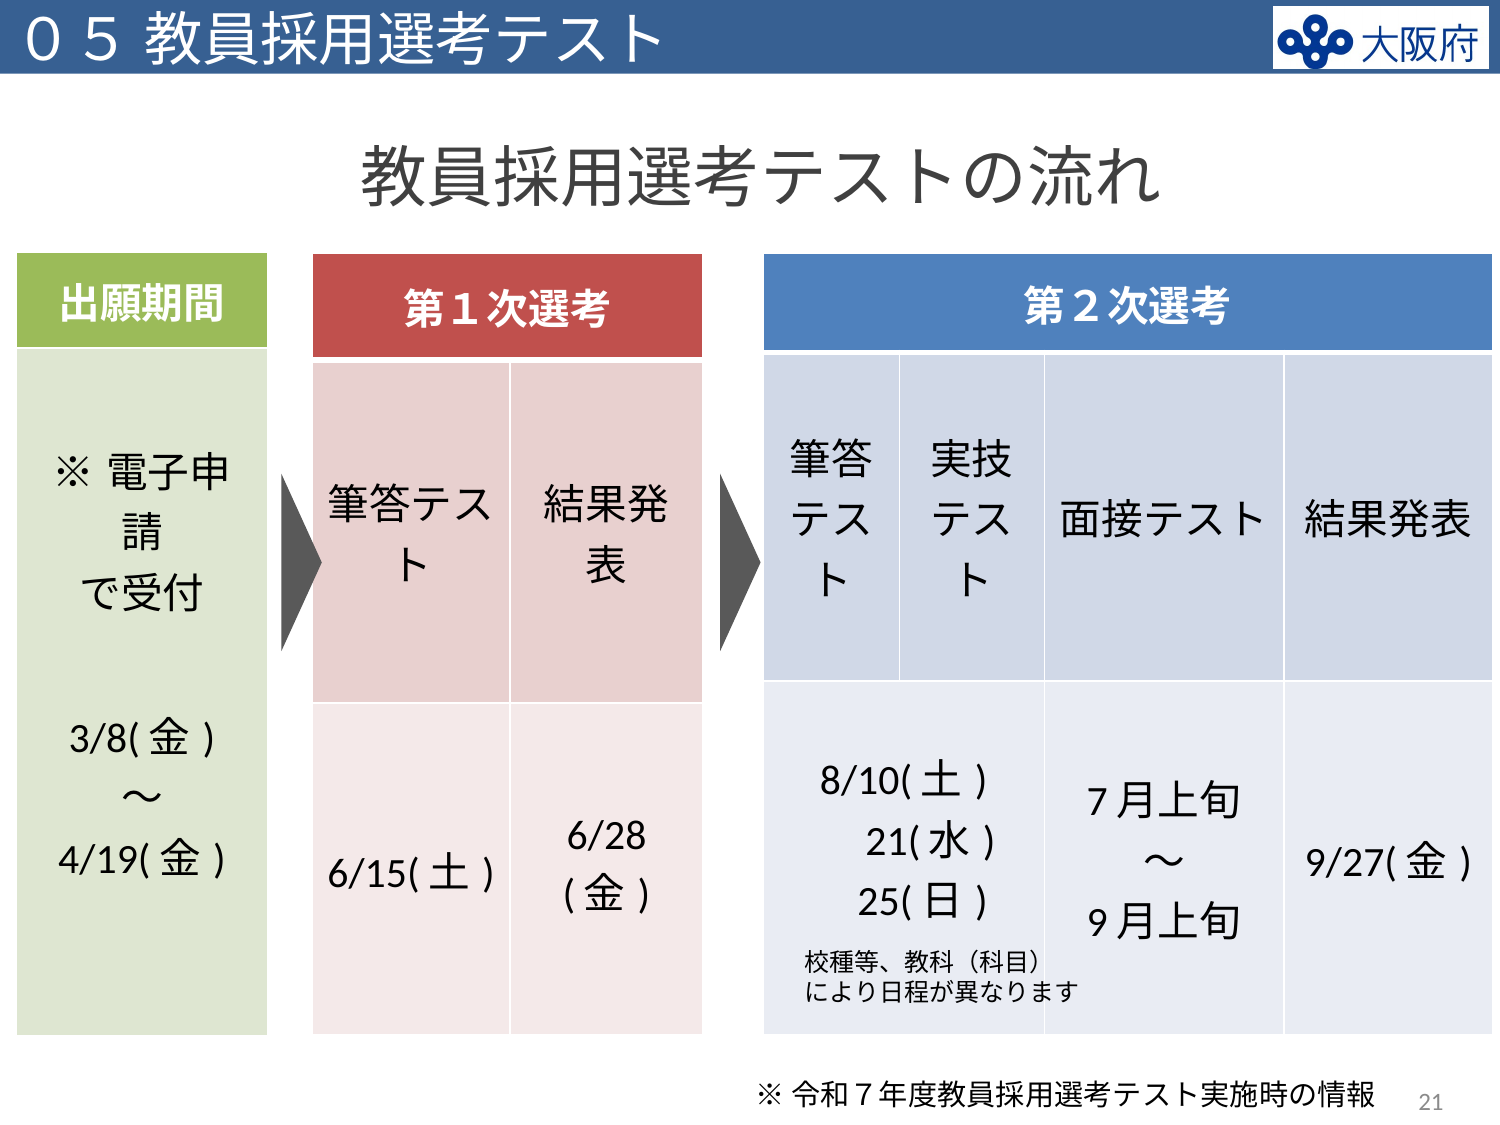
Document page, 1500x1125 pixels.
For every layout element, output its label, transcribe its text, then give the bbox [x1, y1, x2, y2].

table_cell 結果発表 [1285, 355, 1492, 680]
table_cell 6/28(金) [511, 704, 702, 1034]
table_cell 7月上旬 ～ 9月上旬 [1045, 682, 1283, 1034]
table_cell 9/27(金) [1285, 682, 1492, 1034]
text_box ※令和７年度教員採用選考テスト実施時の情報 [740, 1069, 1410, 1120]
table_cell 実技テスト [900, 355, 1044, 680]
table_cell ※電子申請 で受付 3/8(金) ～ 4/19(金) [17, 349, 267, 1035]
table_header 出願期間 [17, 253, 267, 347]
table_cell 筆答テスト [764, 355, 899, 680]
table_header 第２次選考 [764, 254, 1492, 350]
text_box [279, 471, 324, 654]
text_box ０５ 教員採用選考テスト [0, 0, 1500, 76]
table_cell 面接テスト [1045, 355, 1283, 680]
picture [1272, 6, 1489, 69]
text_box 校種等、教科（科目） により日程が異なります [790, 939, 1097, 1014]
table_cell 筆答テスト [313, 363, 509, 702]
text_box [718, 471, 763, 654]
table_cell 6/15(土) [313, 704, 509, 1034]
text_box 教員採用選考テストの流れ [186, 88, 1336, 261]
table_cell 結果発表 [511, 363, 702, 702]
table_cell 8/10(土) 21(水) 25(日) [764, 682, 1044, 1034]
table_header 第１次選考 [313, 254, 702, 357]
slide_number 21 [1108, 1070, 1459, 1125]
